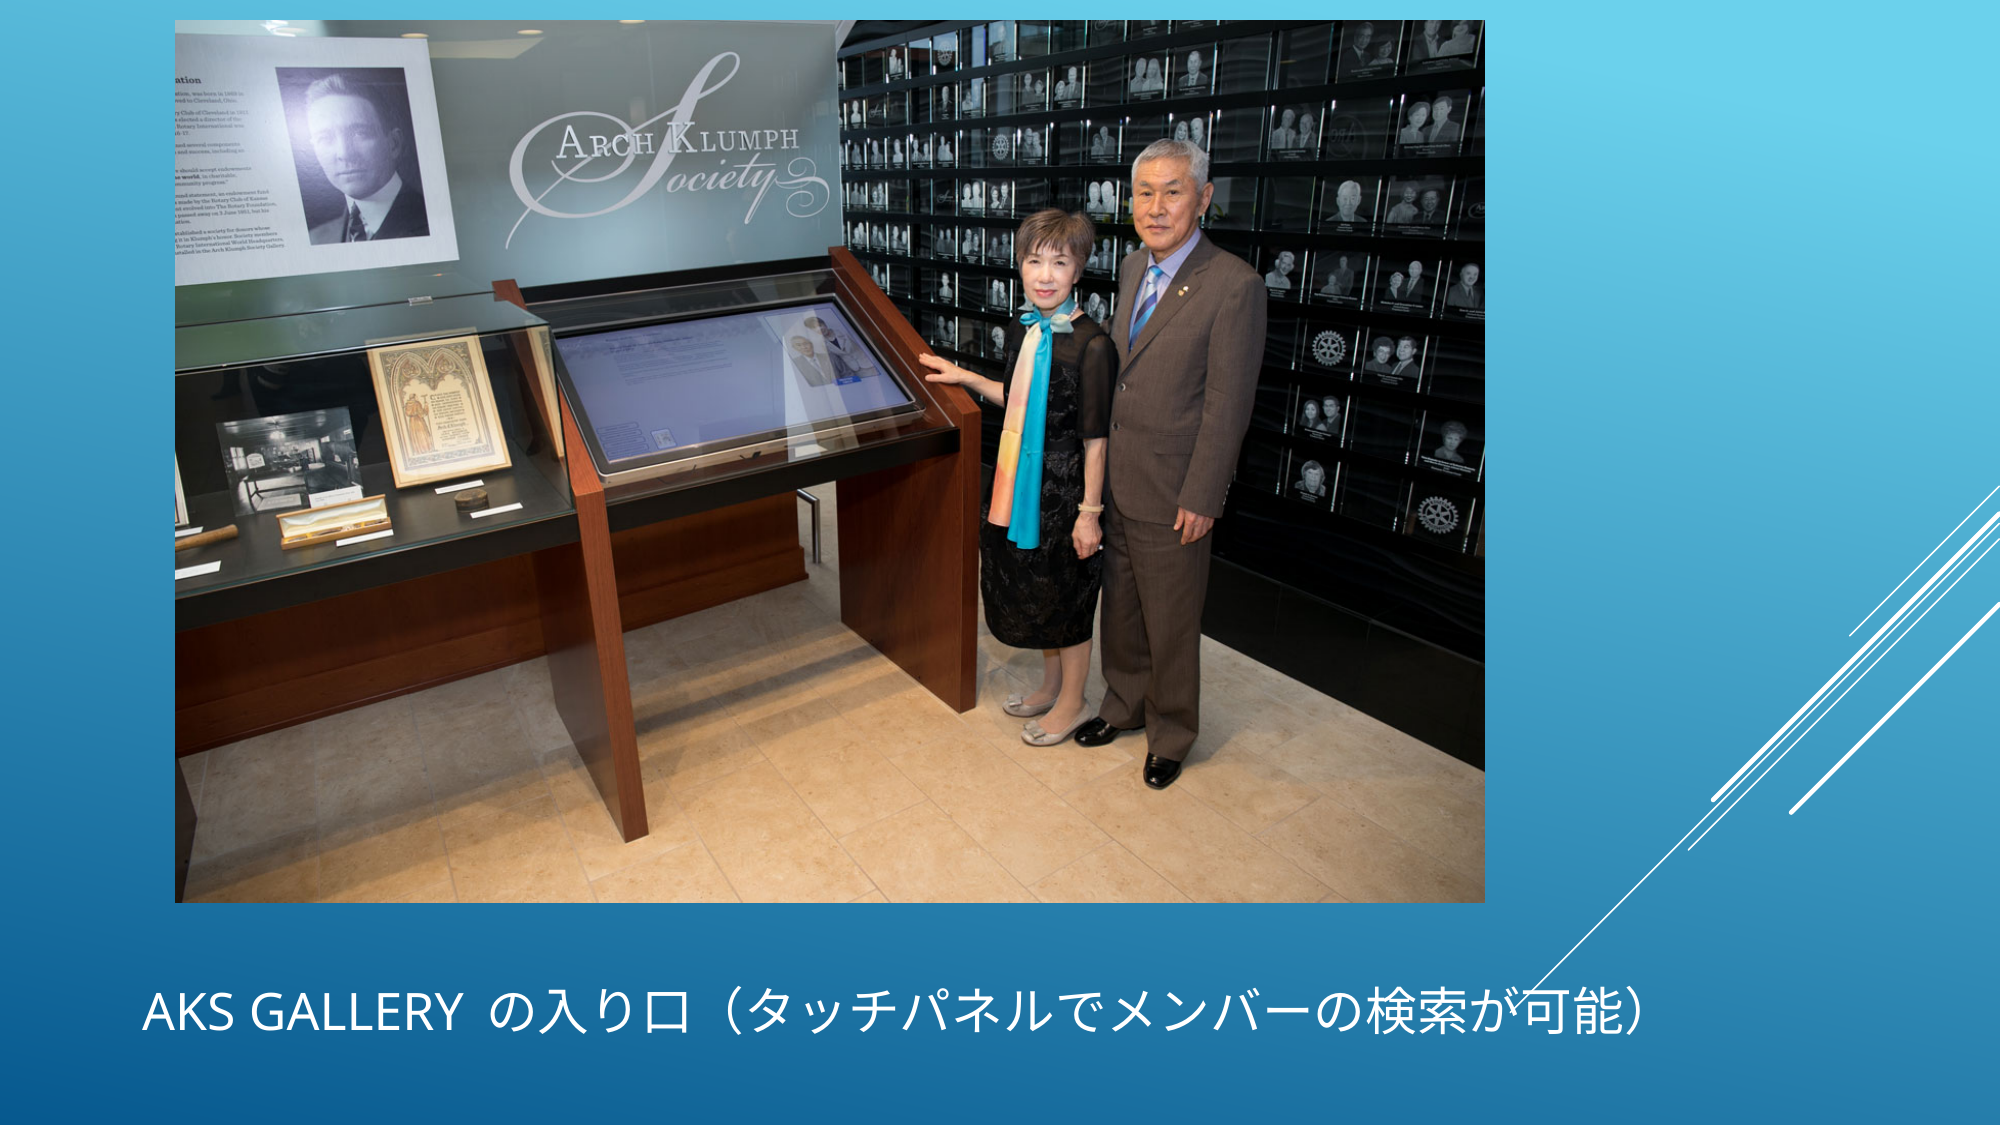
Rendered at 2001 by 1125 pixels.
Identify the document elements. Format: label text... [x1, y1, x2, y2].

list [175, 20, 1485, 903]
title AKS gallery の入り口（タッチパネルでメンバーの検索が可能） [127, 940, 1721, 1080]
